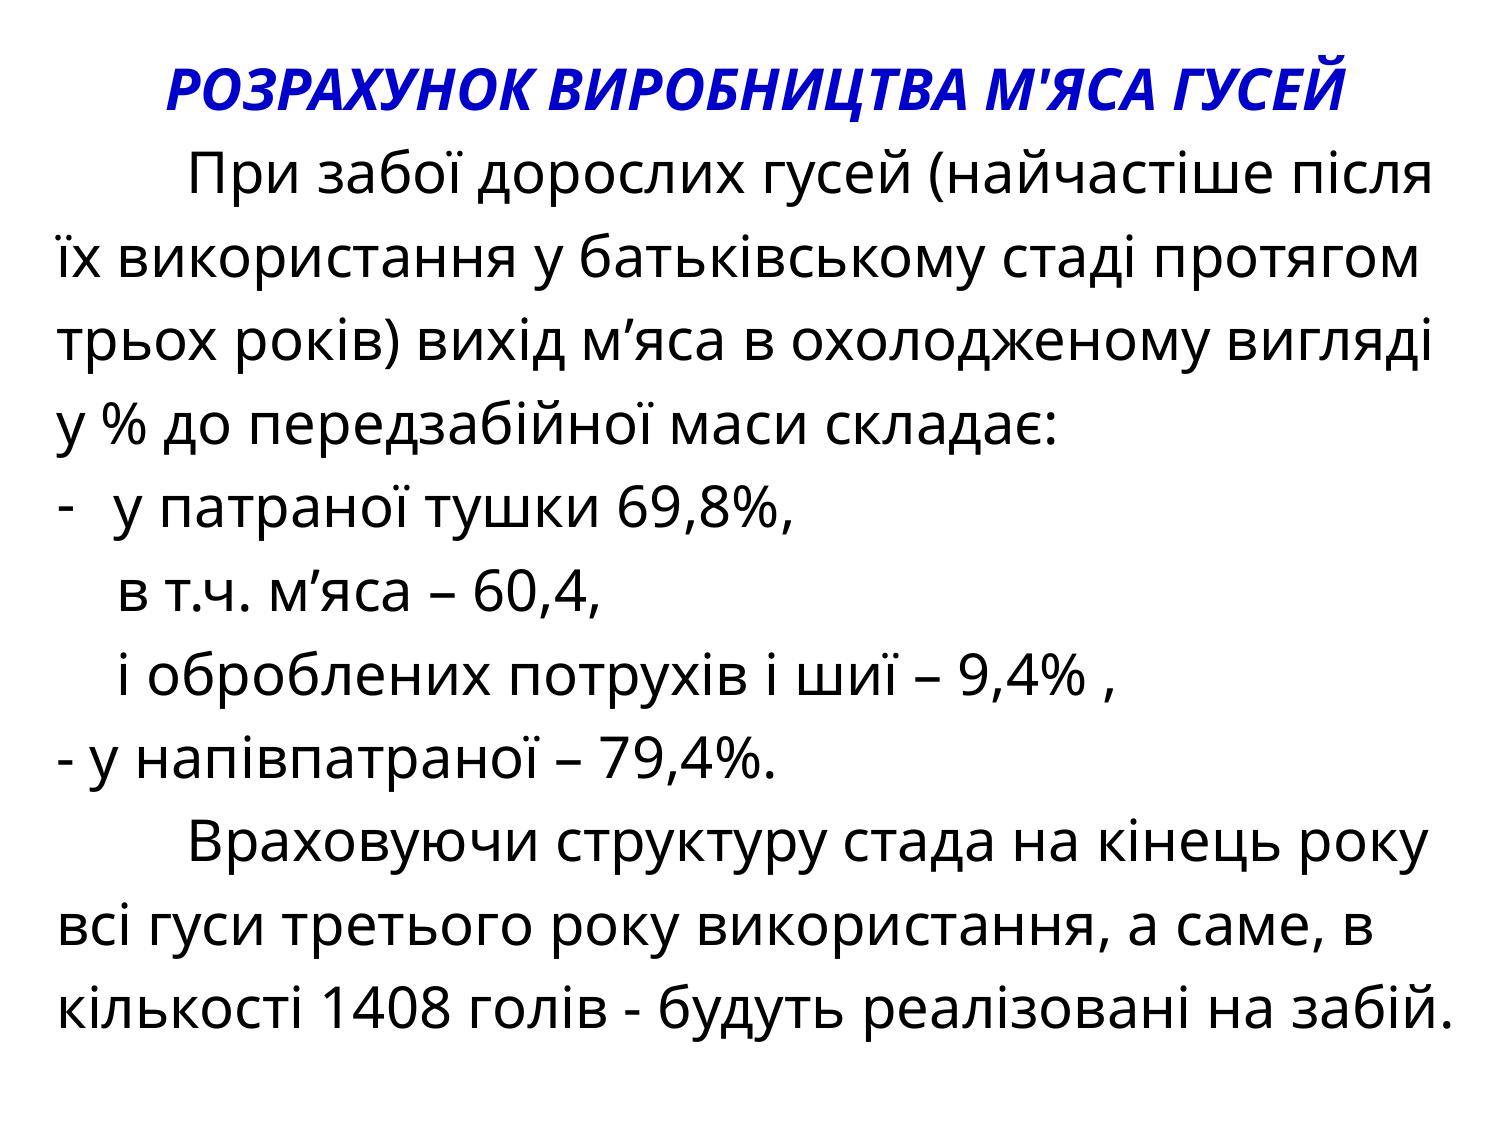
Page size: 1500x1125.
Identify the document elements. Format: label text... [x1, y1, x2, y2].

list РОЗРАХУНОК ВИРОБНИЦТВА М'ЯСА ГУСЕЙ При забої дорослих гусей (найчастіше після їх використання у батьківському стаді протягом трьох років) вихід м’яса в охолодженому вигляді у % до передзабійної маси складає: у патраної тушки 69,8%, в т.ч. м’яса – 60,4, і оброблених потрухів і шиї – 9,4% , - у напівпатраної – 79,4%. Враховуючи структуру стада на кінець року всі гуси третього року використання, а саме, в кількості 1408 голів - будуть реалізовані на забій. [41, 30, 1471, 1071]
